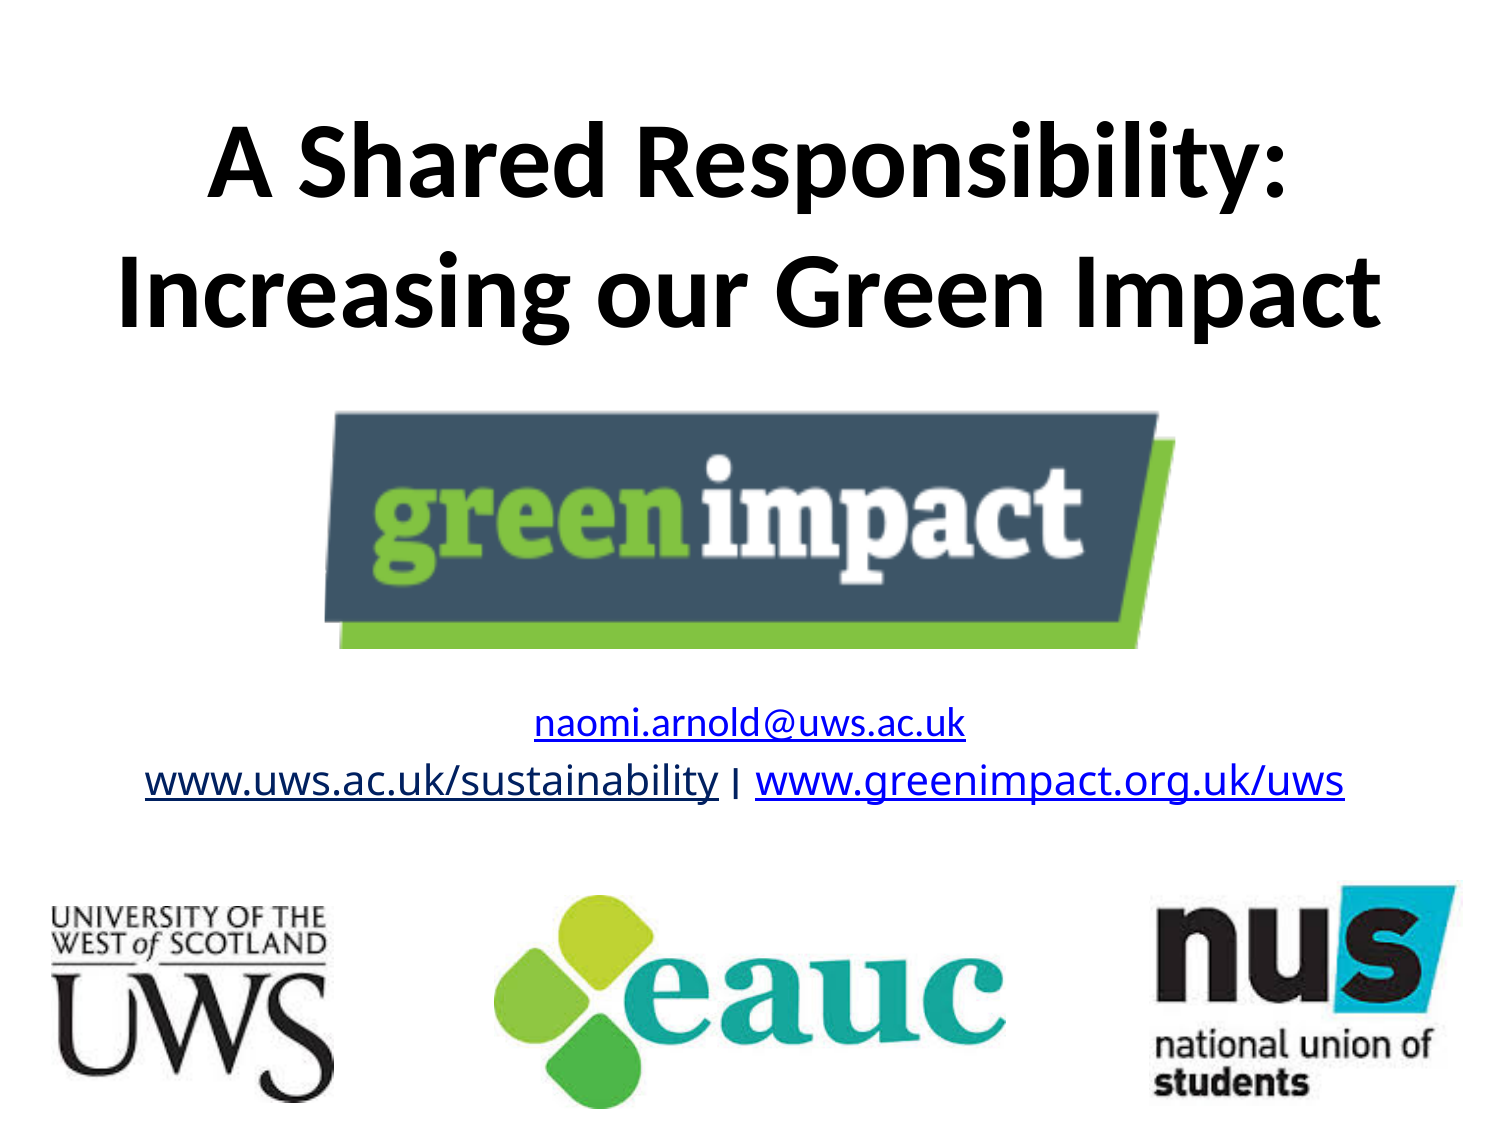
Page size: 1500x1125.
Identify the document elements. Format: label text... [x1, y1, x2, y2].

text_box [50, 895, 1006, 1109]
picture [324, 401, 1176, 650]
title A Shared Responsibility: Increasing our Green Impact [50, 75, 1450, 363]
picture [1149, 880, 1463, 1106]
subtitle naomi.arnold@uws.ac.uk www.uws.ac.uk/sustainability ׀ www.greenimpact.org.uk/uws [42, 687, 1457, 853]
